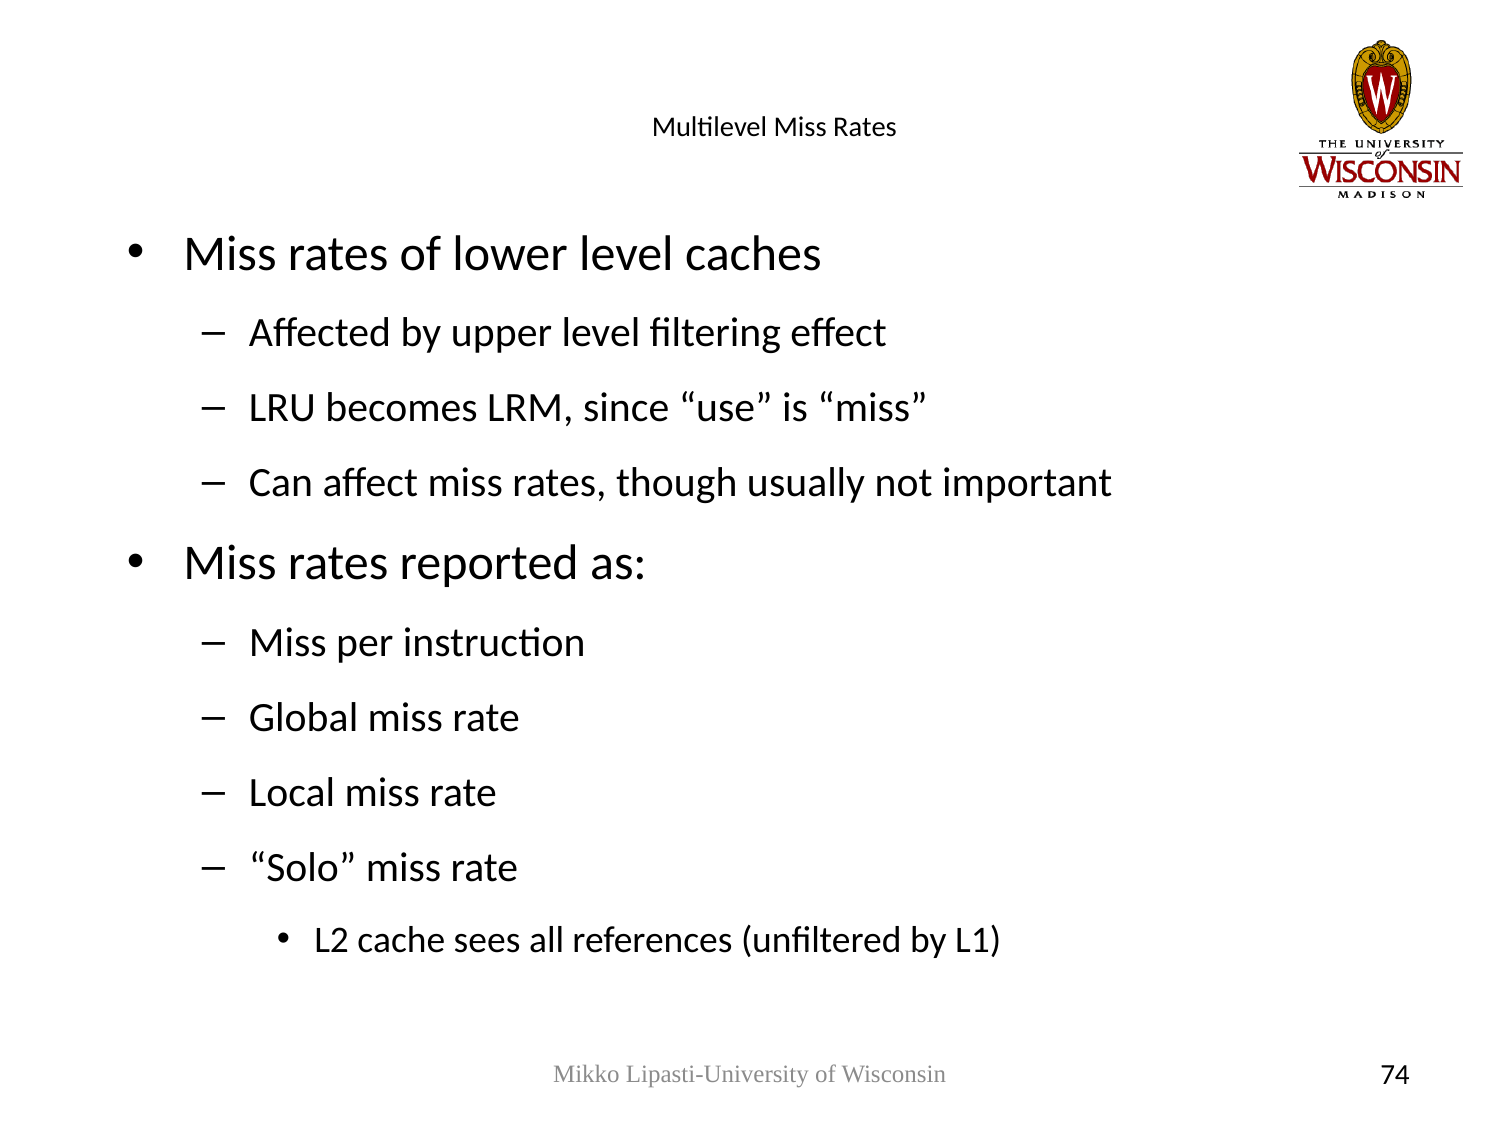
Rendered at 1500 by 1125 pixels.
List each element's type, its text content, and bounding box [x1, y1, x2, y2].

slide_number 74 [1250, 1042, 1425, 1103]
list Miss rates of lower level caches Affected by upper level filtering effect LRU becomes LRM, since “use” is “miss” Can affect miss rates, though usually not important Miss rates reported as: Miss per instruction Global miss rate Local miss rate “Solo” miss rate L2 cache sees all references (unfiltered by L1) [111, 212, 1313, 1025]
footer Mikko Lipasti-University of Wisconsin [512, 1042, 988, 1103]
picture [1299, 37, 1463, 200]
title Multilevel Miss Rates [111, 99, 1438, 150]
